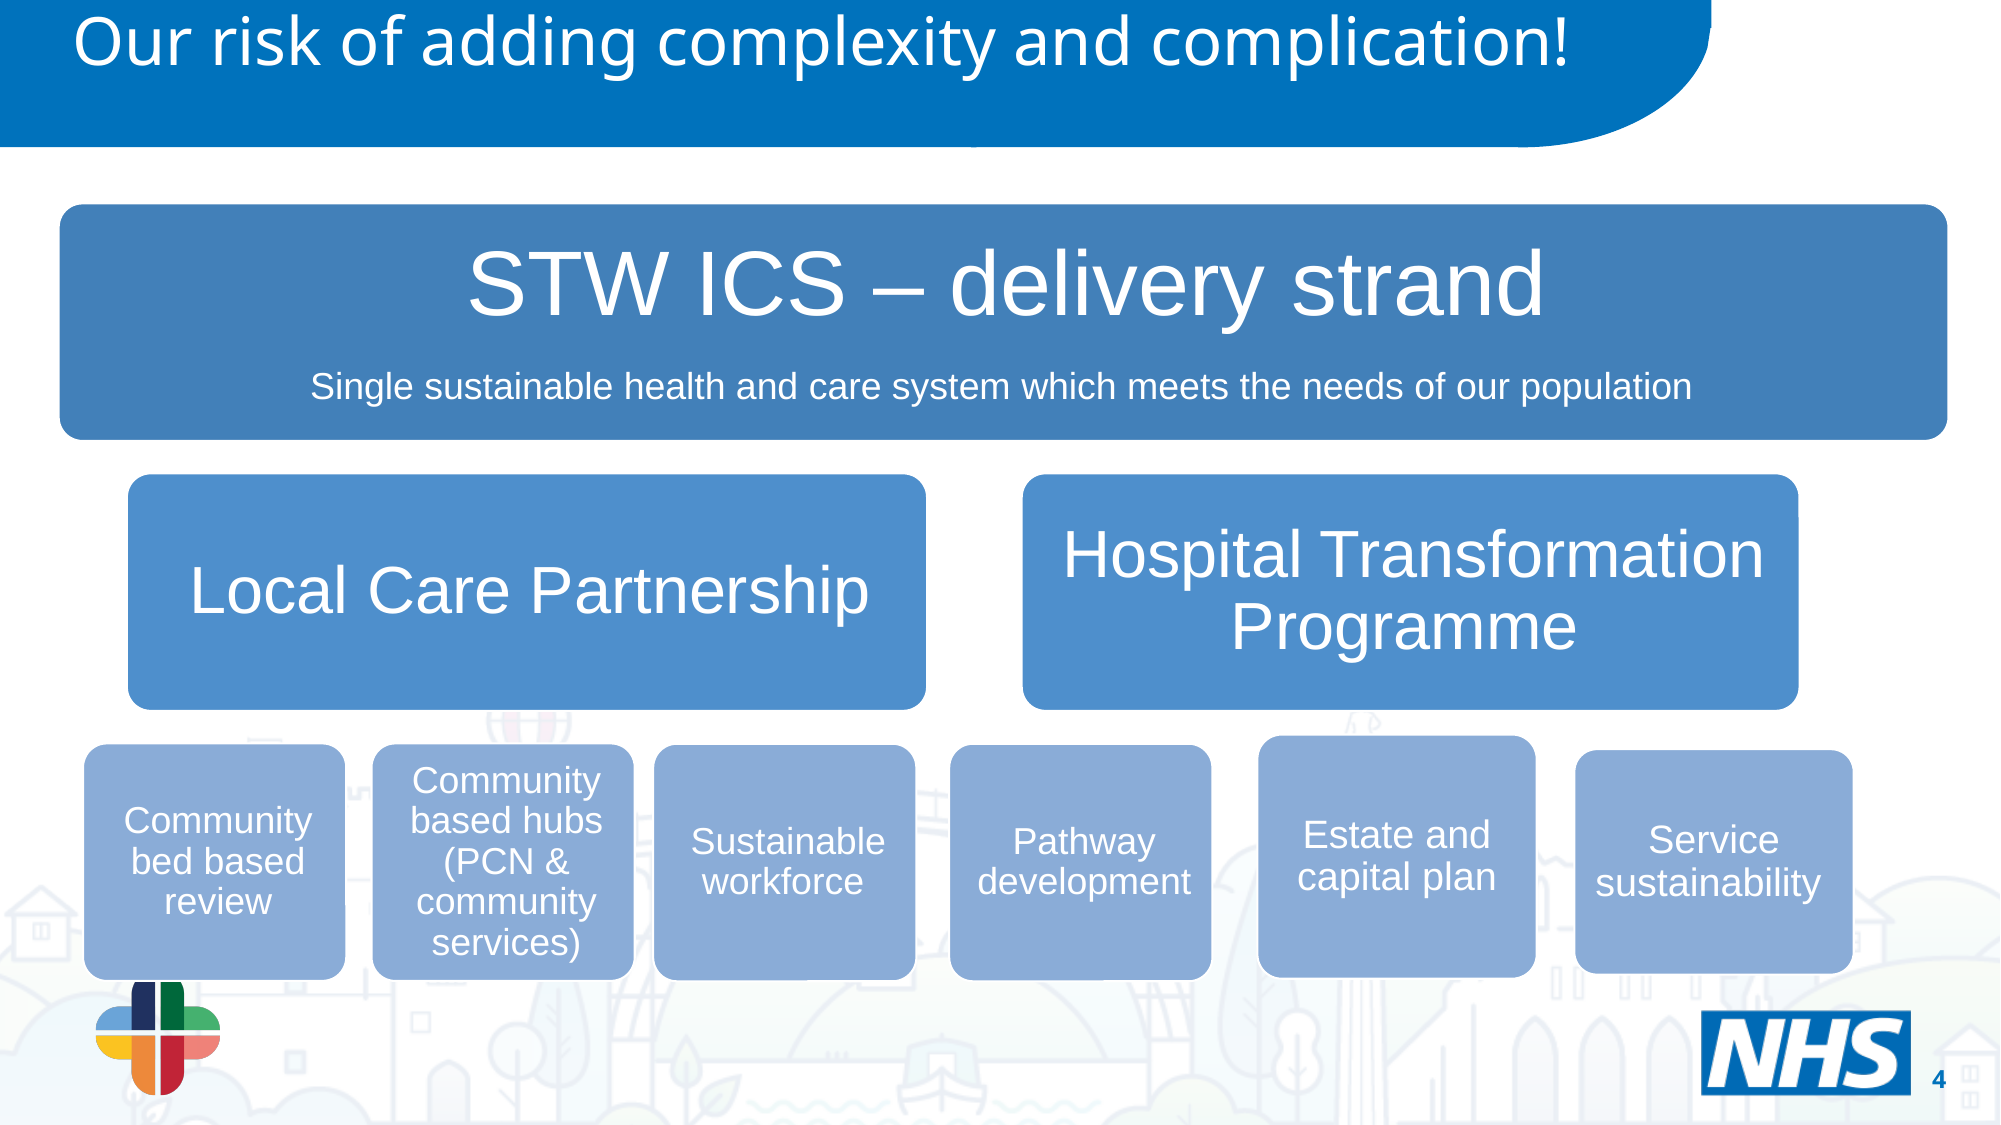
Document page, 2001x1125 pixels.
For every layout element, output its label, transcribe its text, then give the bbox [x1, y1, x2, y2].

slide_number 4 [1844, 1050, 1962, 1111]
picture [57, 982, 264, 1125]
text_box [57, 202, 1950, 982]
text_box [1257, 734, 1537, 979]
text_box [1574, 749, 1854, 975]
list Our risk of adding complexity and complication! [57, 0, 1590, 131]
